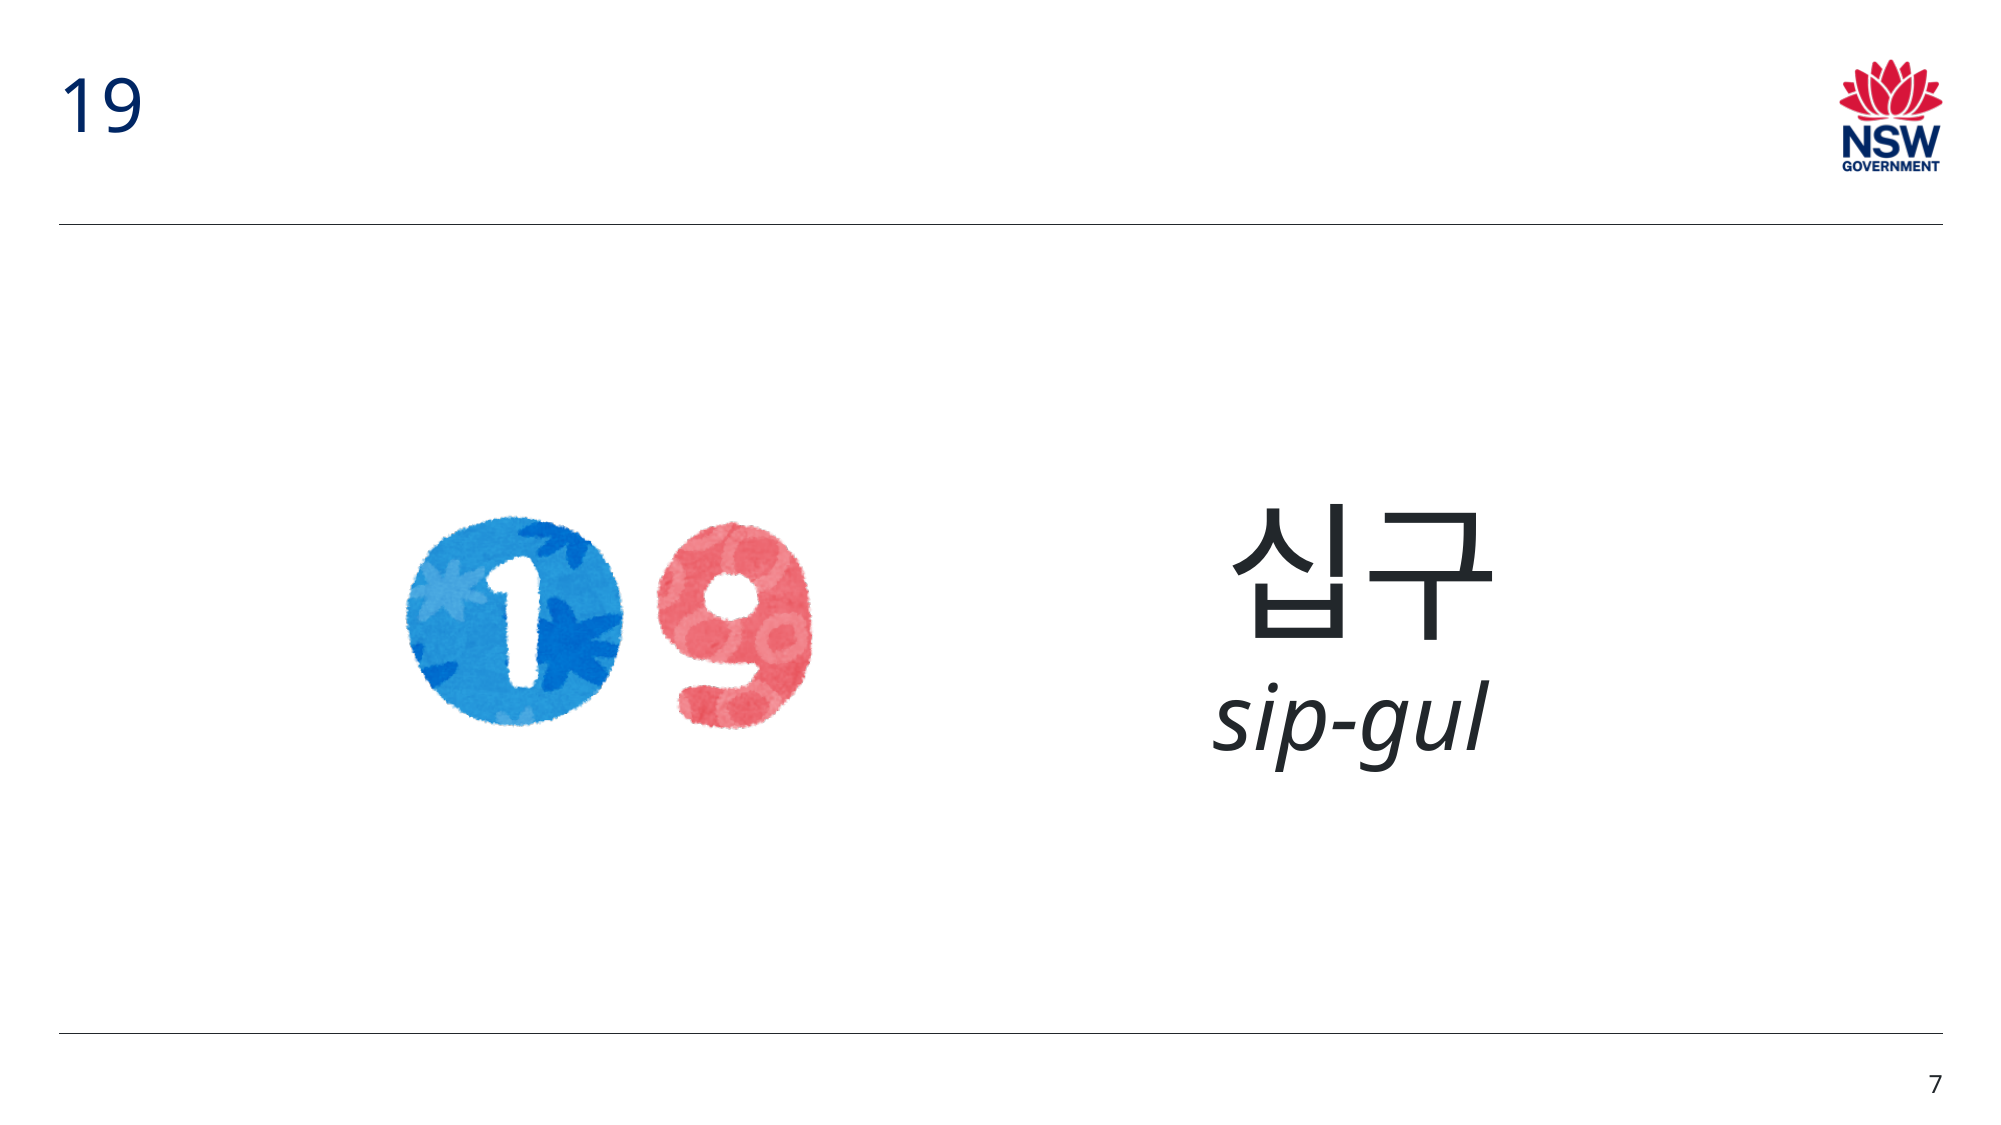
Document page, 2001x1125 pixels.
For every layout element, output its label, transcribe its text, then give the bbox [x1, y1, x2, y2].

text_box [396, 498, 832, 739]
text_box 십구 sip-gul [1148, 478, 1578, 758]
slide_number 7 [1824, 1068, 1943, 1099]
picture [1839, 59, 1943, 172]
title 19 [59, 59, 1713, 149]
